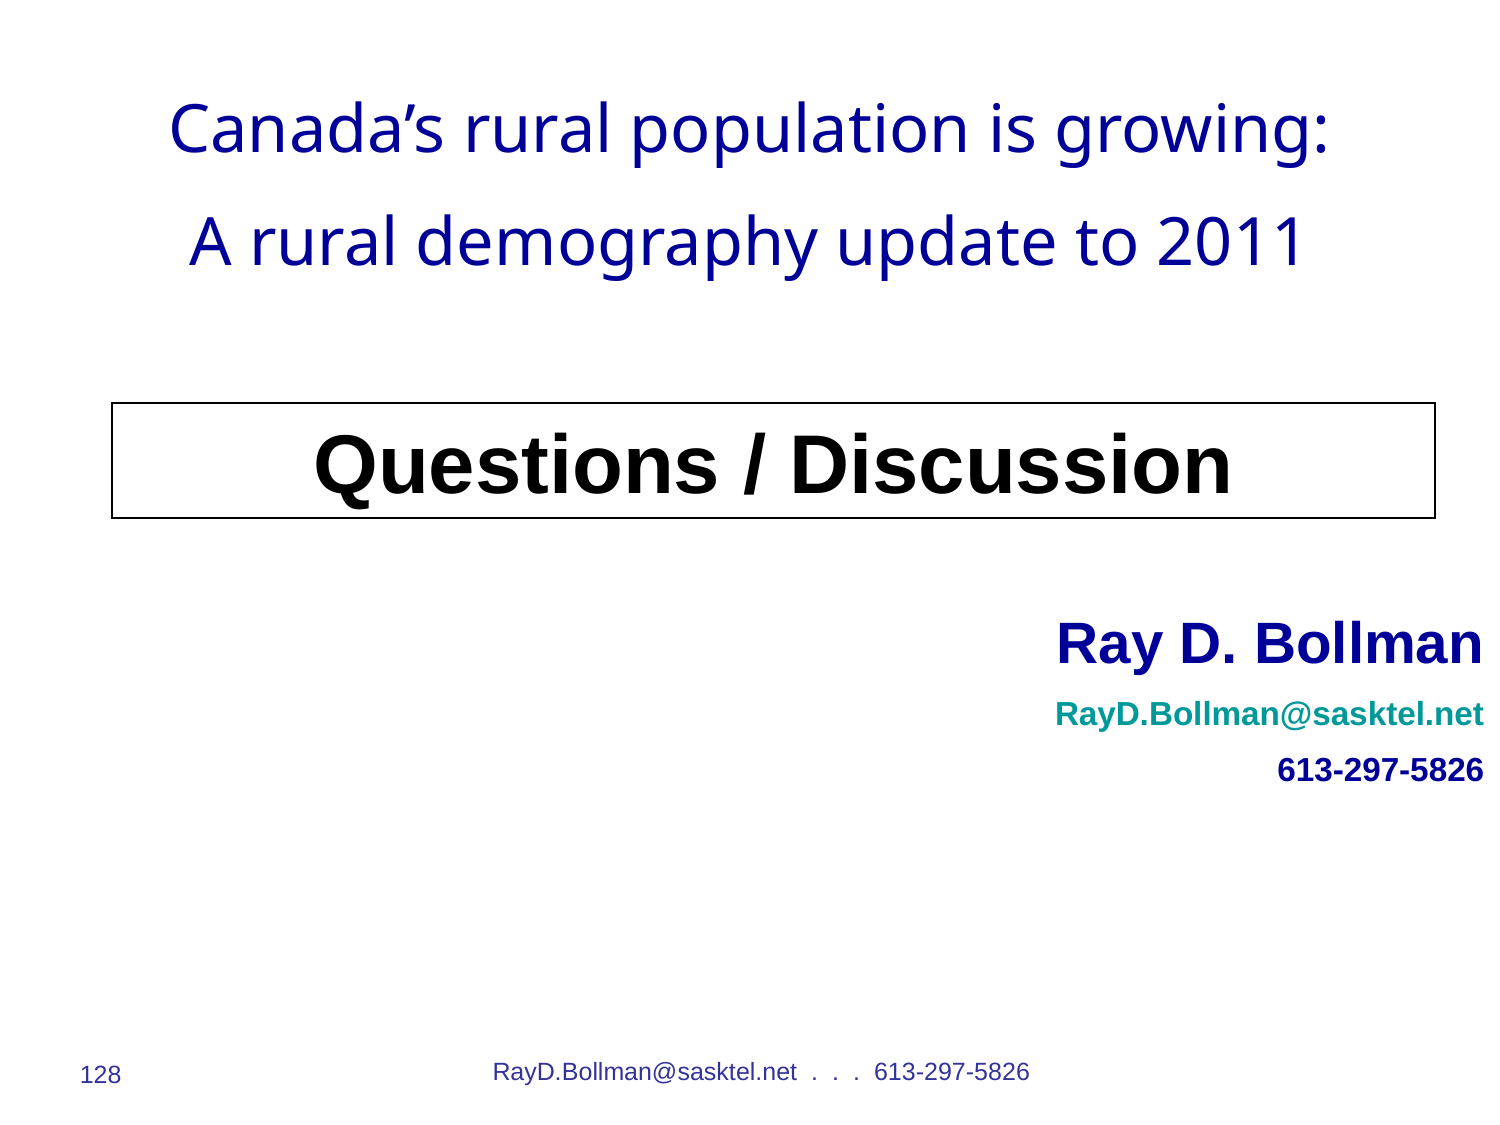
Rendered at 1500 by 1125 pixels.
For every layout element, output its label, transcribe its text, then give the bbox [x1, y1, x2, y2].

slide_number 128 [64, 1051, 315, 1125]
text_box Questions / Discussion [112, 403, 1436, 518]
footer RayD.Bollman@sasktel.net . . . 613-297-5826 [442, 1047, 1081, 1125]
text_box Canada’s rural population is growing: A rural demography update to 2011 [0, 78, 1500, 287]
text_box Ray D. Bollman RayD.Bollman@sasktel.net 613-297-5826 [495, 597, 1500, 796]
